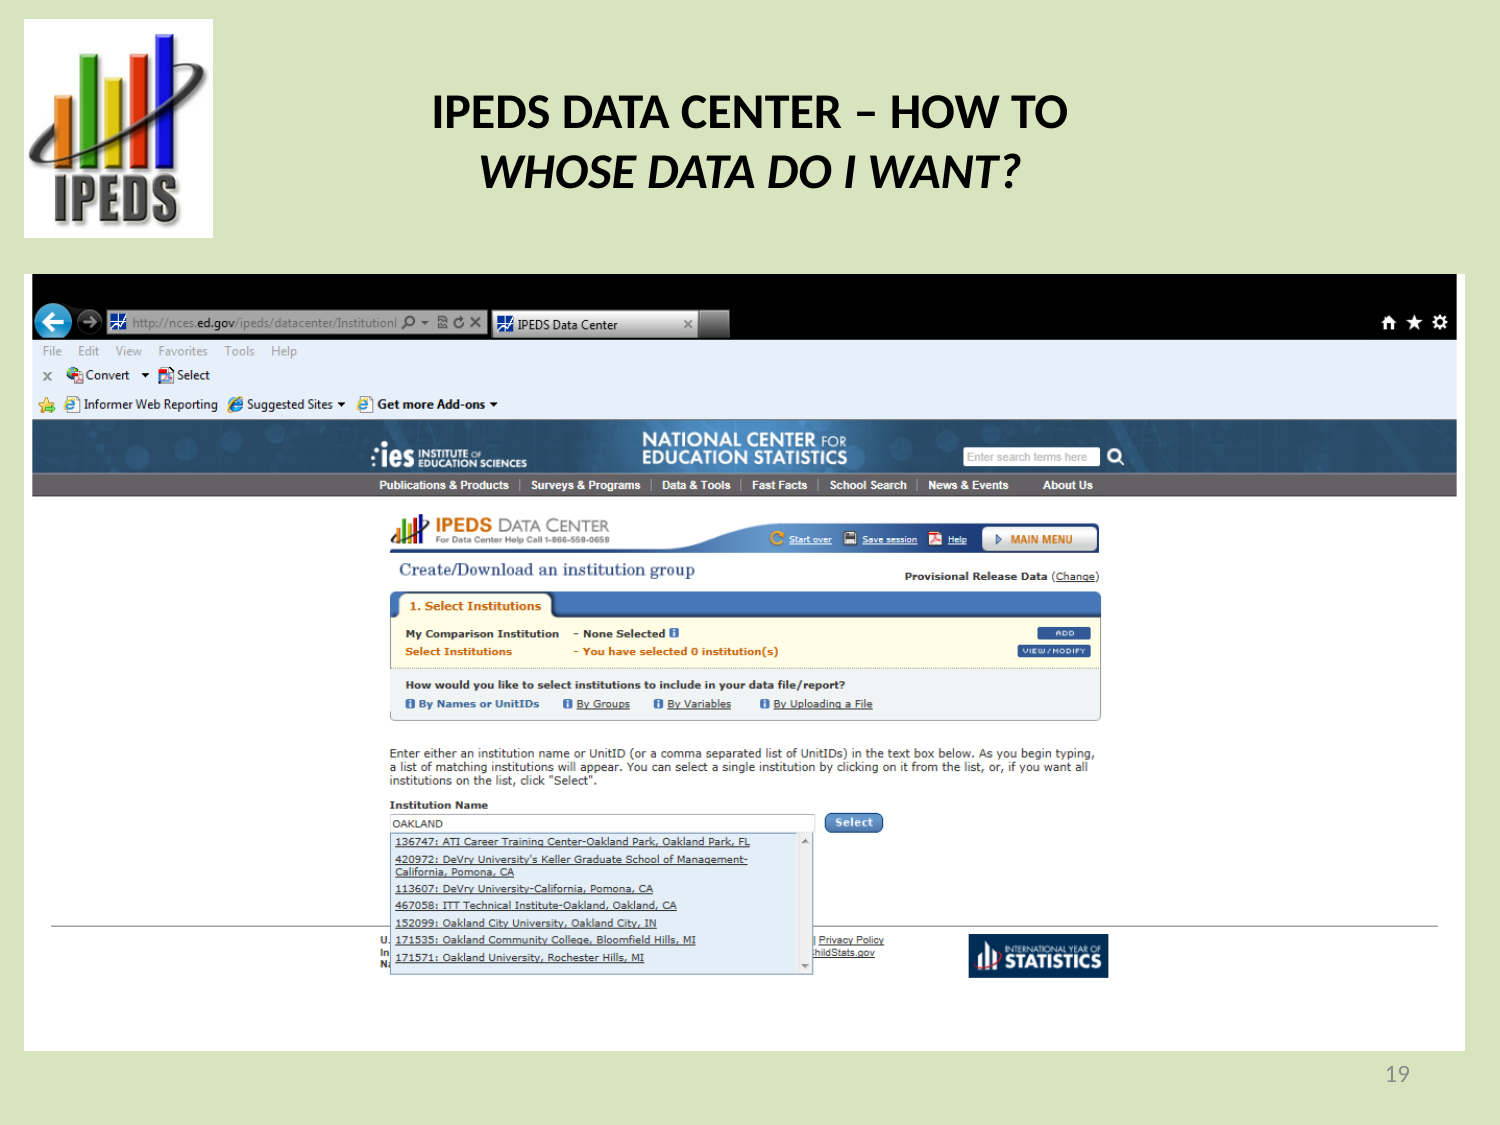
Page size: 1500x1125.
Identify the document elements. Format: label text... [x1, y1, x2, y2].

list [24, 274, 1466, 1051]
picture [24, 19, 214, 239]
title IPEDS DATA CENTER – HOW TO WHOSE DATA DO I WANT? [218, 45, 1425, 233]
slide_number 19 [1074, 1060, 1425, 1103]
